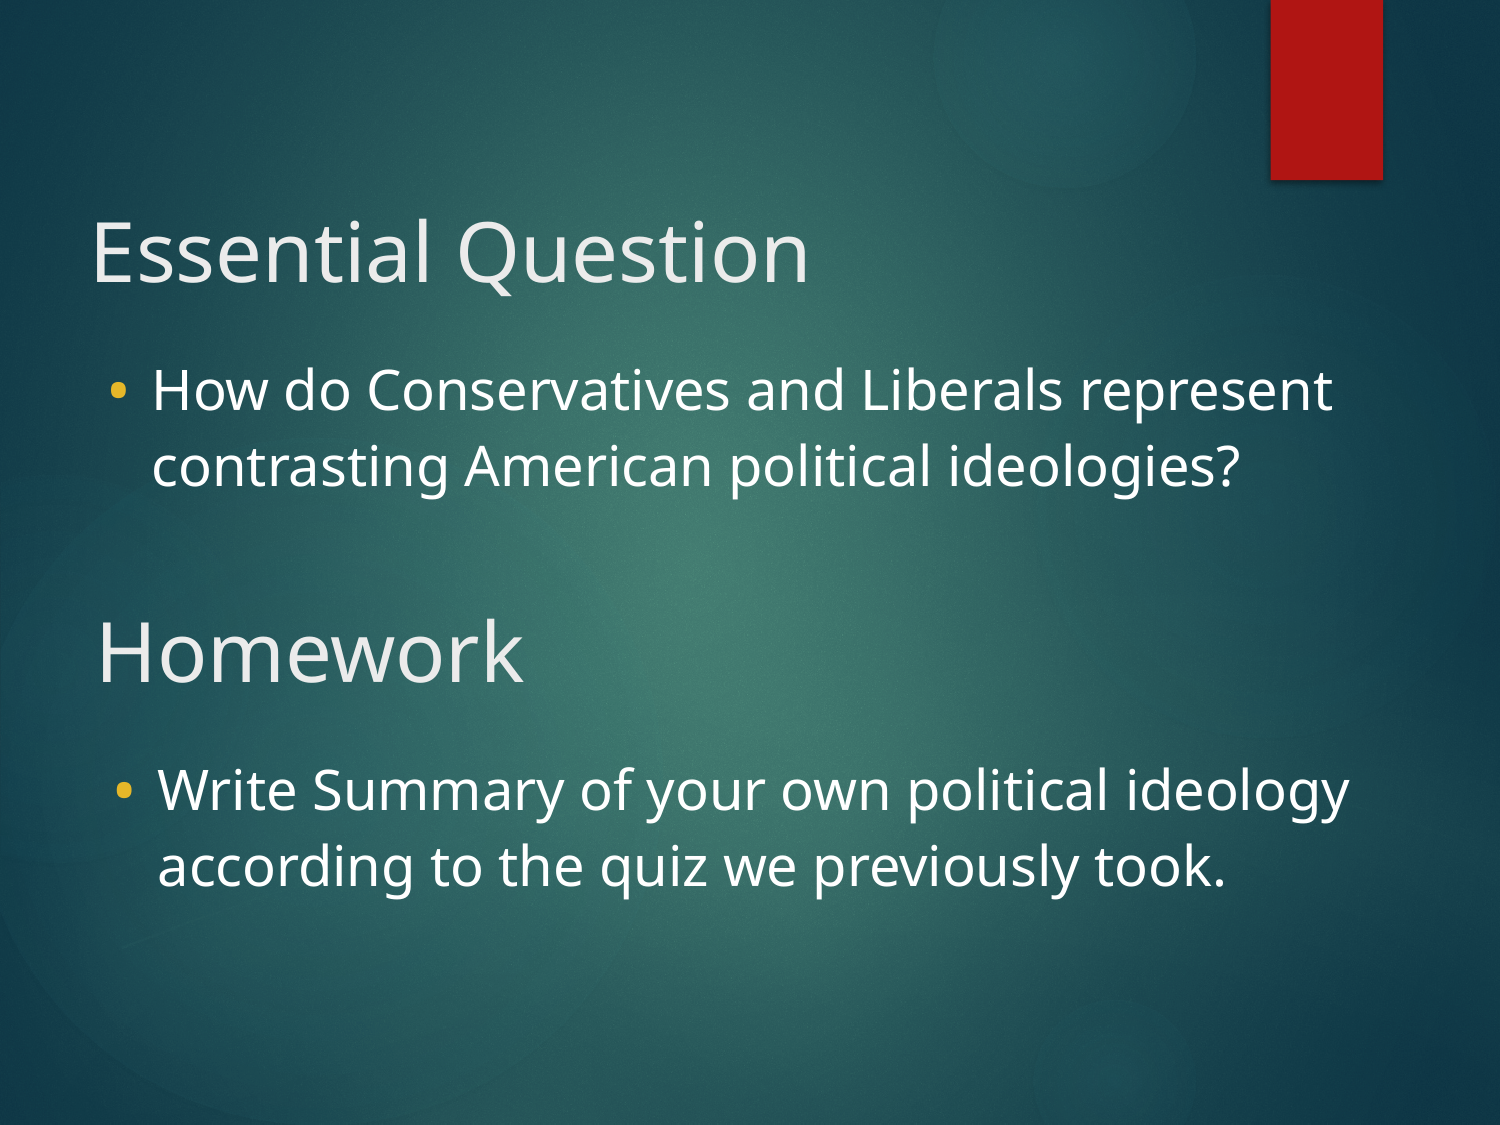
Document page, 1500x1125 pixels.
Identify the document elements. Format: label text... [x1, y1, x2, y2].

text_box Essential Question [74, 162, 1425, 338]
text_box How do Conservatives and Liberals represent contrasting American political ideologies? [74, 343, 1425, 513]
text_box Write Summary of your own political ideology according to the quiz we previously took. [80, 743, 1431, 913]
text_box Homework [80, 562, 1431, 738]
